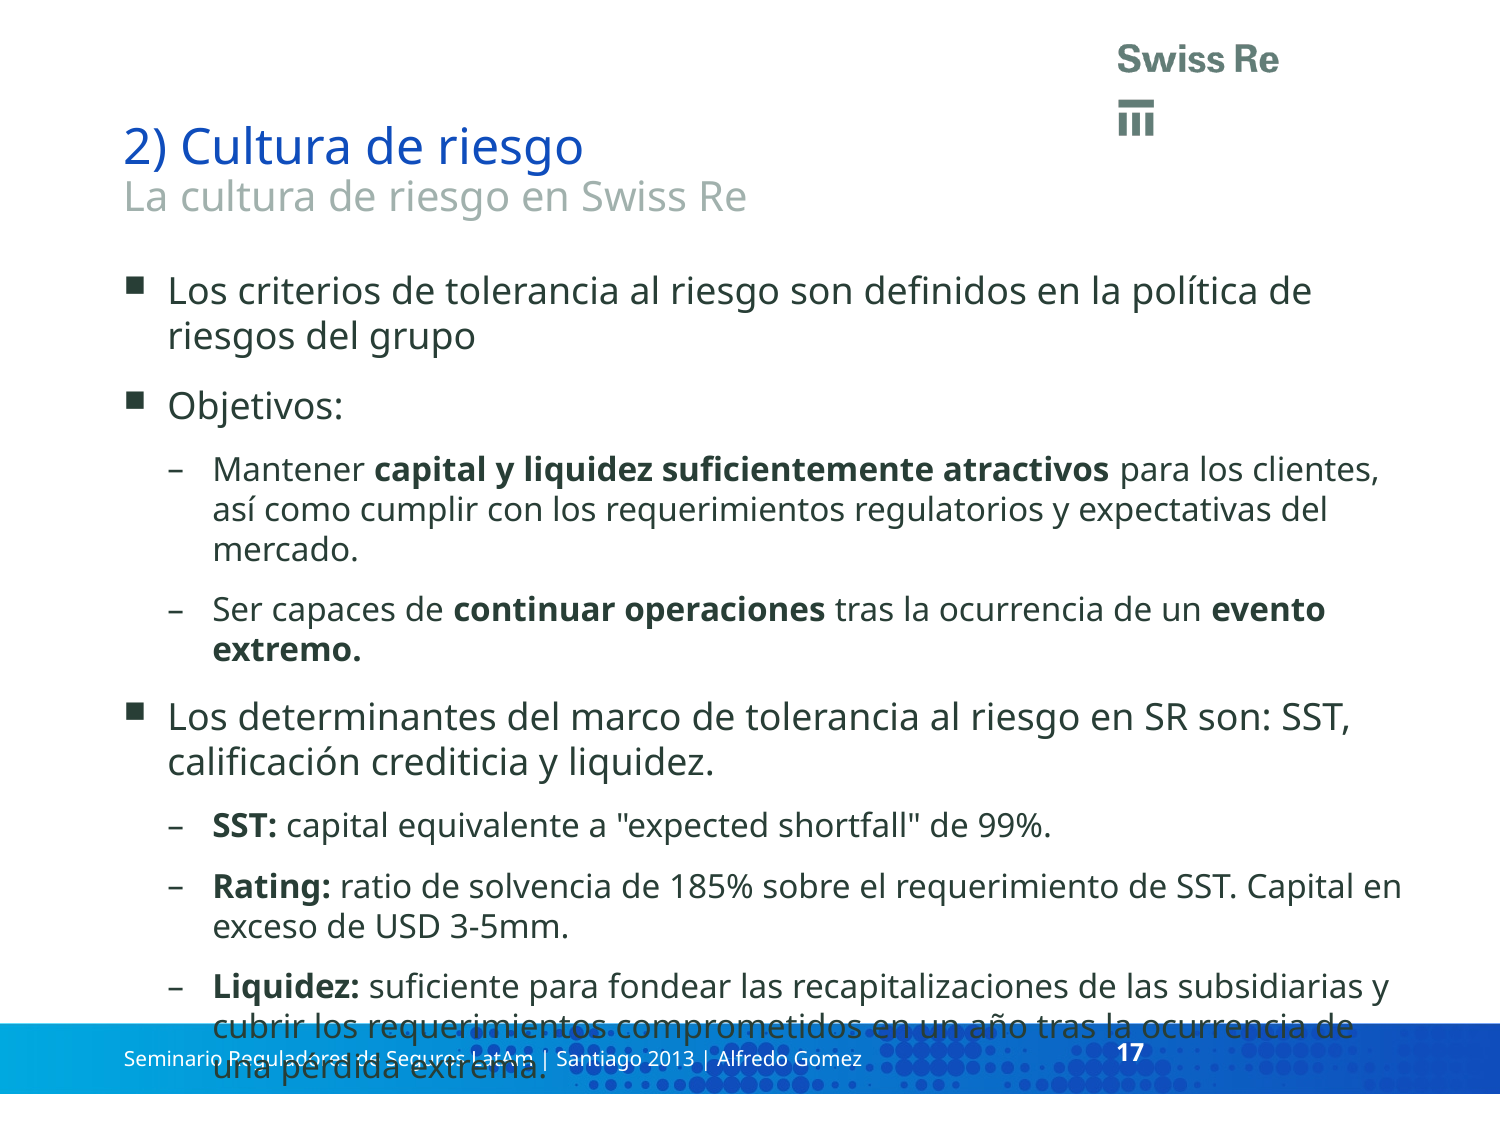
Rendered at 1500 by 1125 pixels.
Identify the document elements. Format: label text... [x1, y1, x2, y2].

picture [293, 1061, 298, 1077]
picture [304, 1066, 317, 1074]
picture [434, 1063, 440, 1071]
slide_number 17 [1116, 1040, 1147, 1071]
list Los criterios de tolerancia al riesgo son definidos en la política de riesgos del grupo Objetivos: Mantener capital y liquidez suficientemente atractivos para los clientes, así como cumplir con los requerimientos regulatorios y expectativas del mercado. Ser capaces de continuar operaciones tras la ocurrencia de un evento extremo. Los determinantes del marco de tolerancia al riesgo en SR son: SST, calificación crediticia y liquidez. SST: capital equivalente a "expected shortfall" de 99%. Rating: ratio de solvencia de 185% sobre el requerimiento de SST. Capital en exceso de USD 3-5mm. Liquidez: suficiente para fondear las recapitalizaciones de las subsidiarias y cubrir los requerimientos comprometidos en un año tras la ocurrencia de una pérdida extrema. [123, 267, 1412, 976]
picture [263, 1065, 268, 1076]
picture [0, 1023, 1500, 1094]
picture [1116, 42, 1281, 138]
title 2) Cultura de riesgo La cultura de riesgo en Swiss Re [123, 78, 1081, 220]
picture [446, 1059, 453, 1065]
picture [282, 1061, 286, 1085]
picture [390, 1064, 397, 1076]
